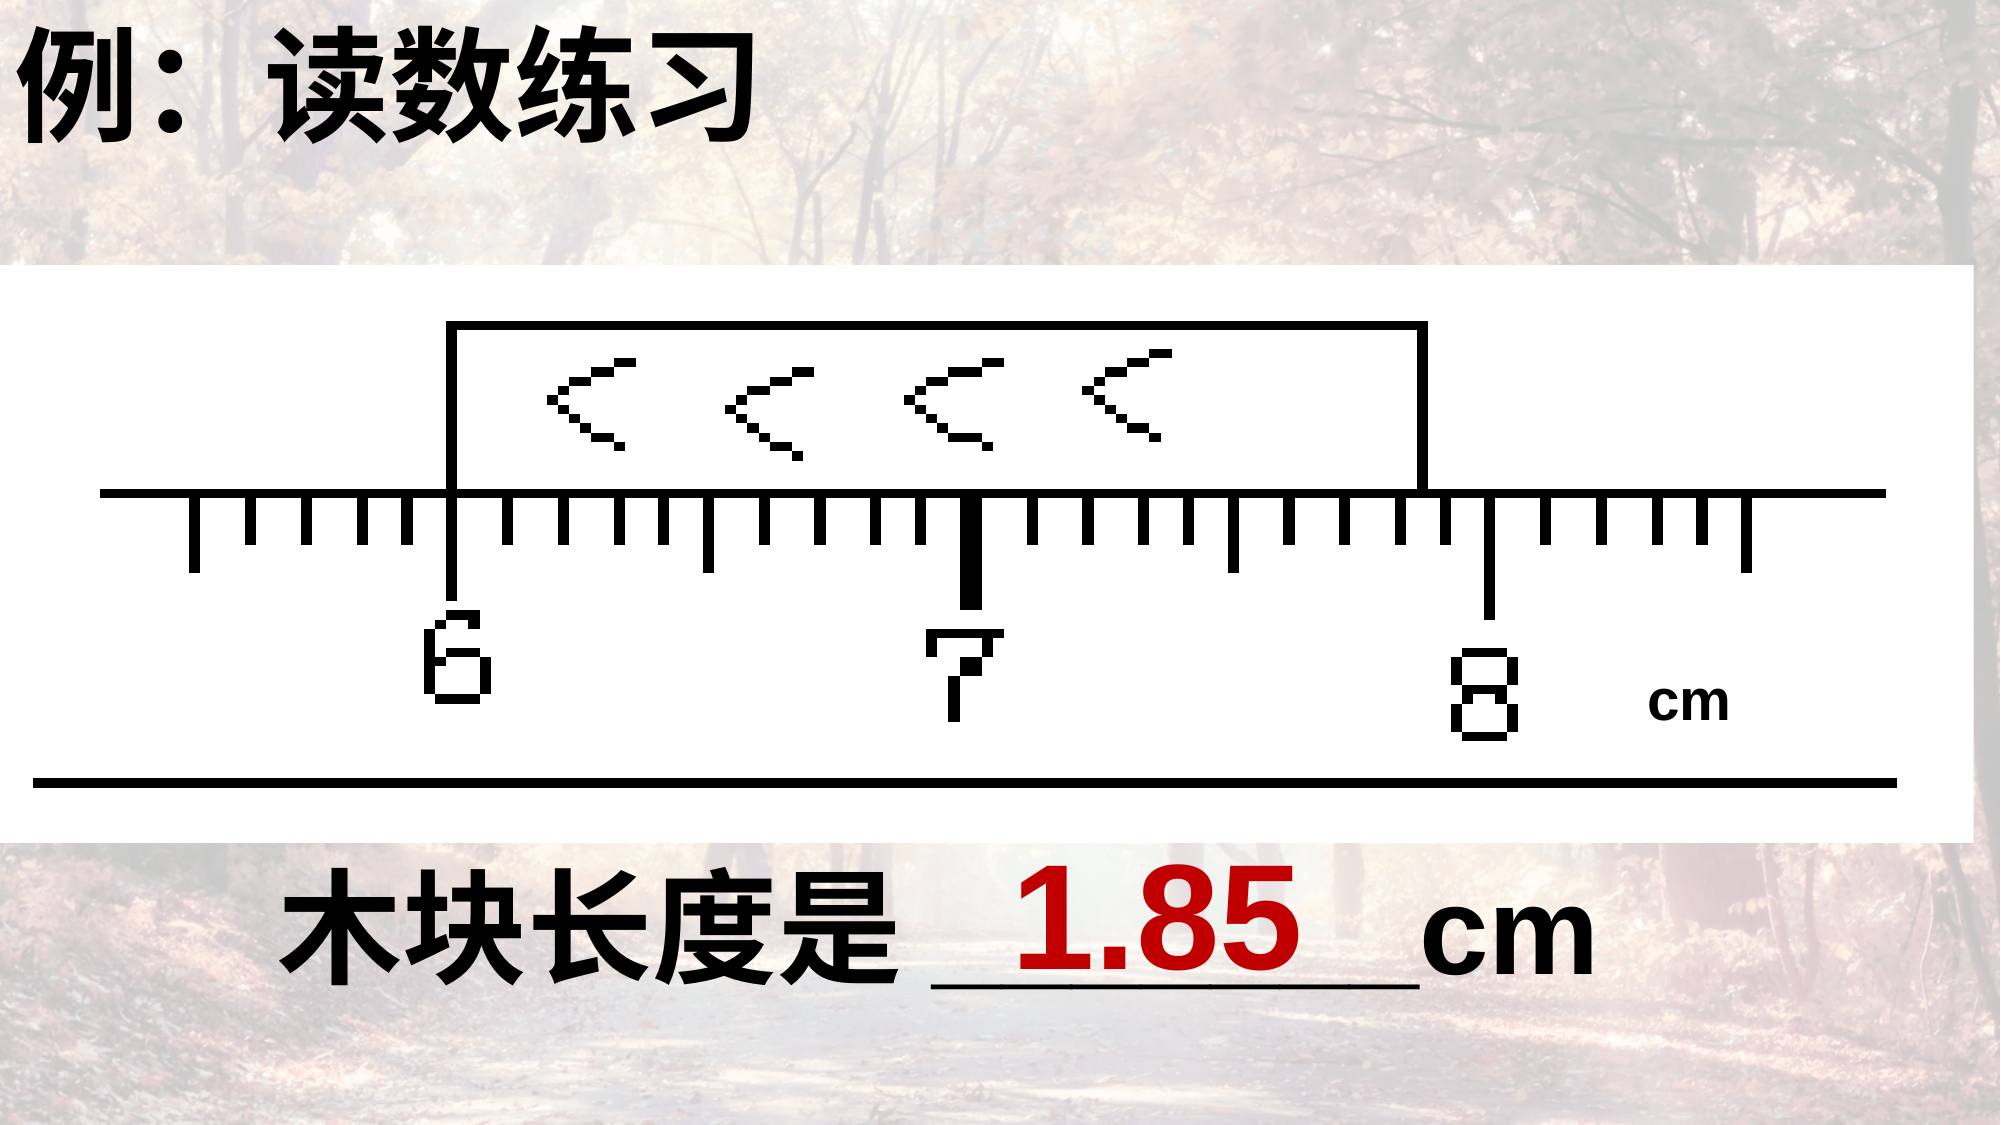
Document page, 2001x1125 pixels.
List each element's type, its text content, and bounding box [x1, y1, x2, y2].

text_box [0, 265, 1974, 1009]
text_box 例：读数练习 [0, 0, 847, 165]
